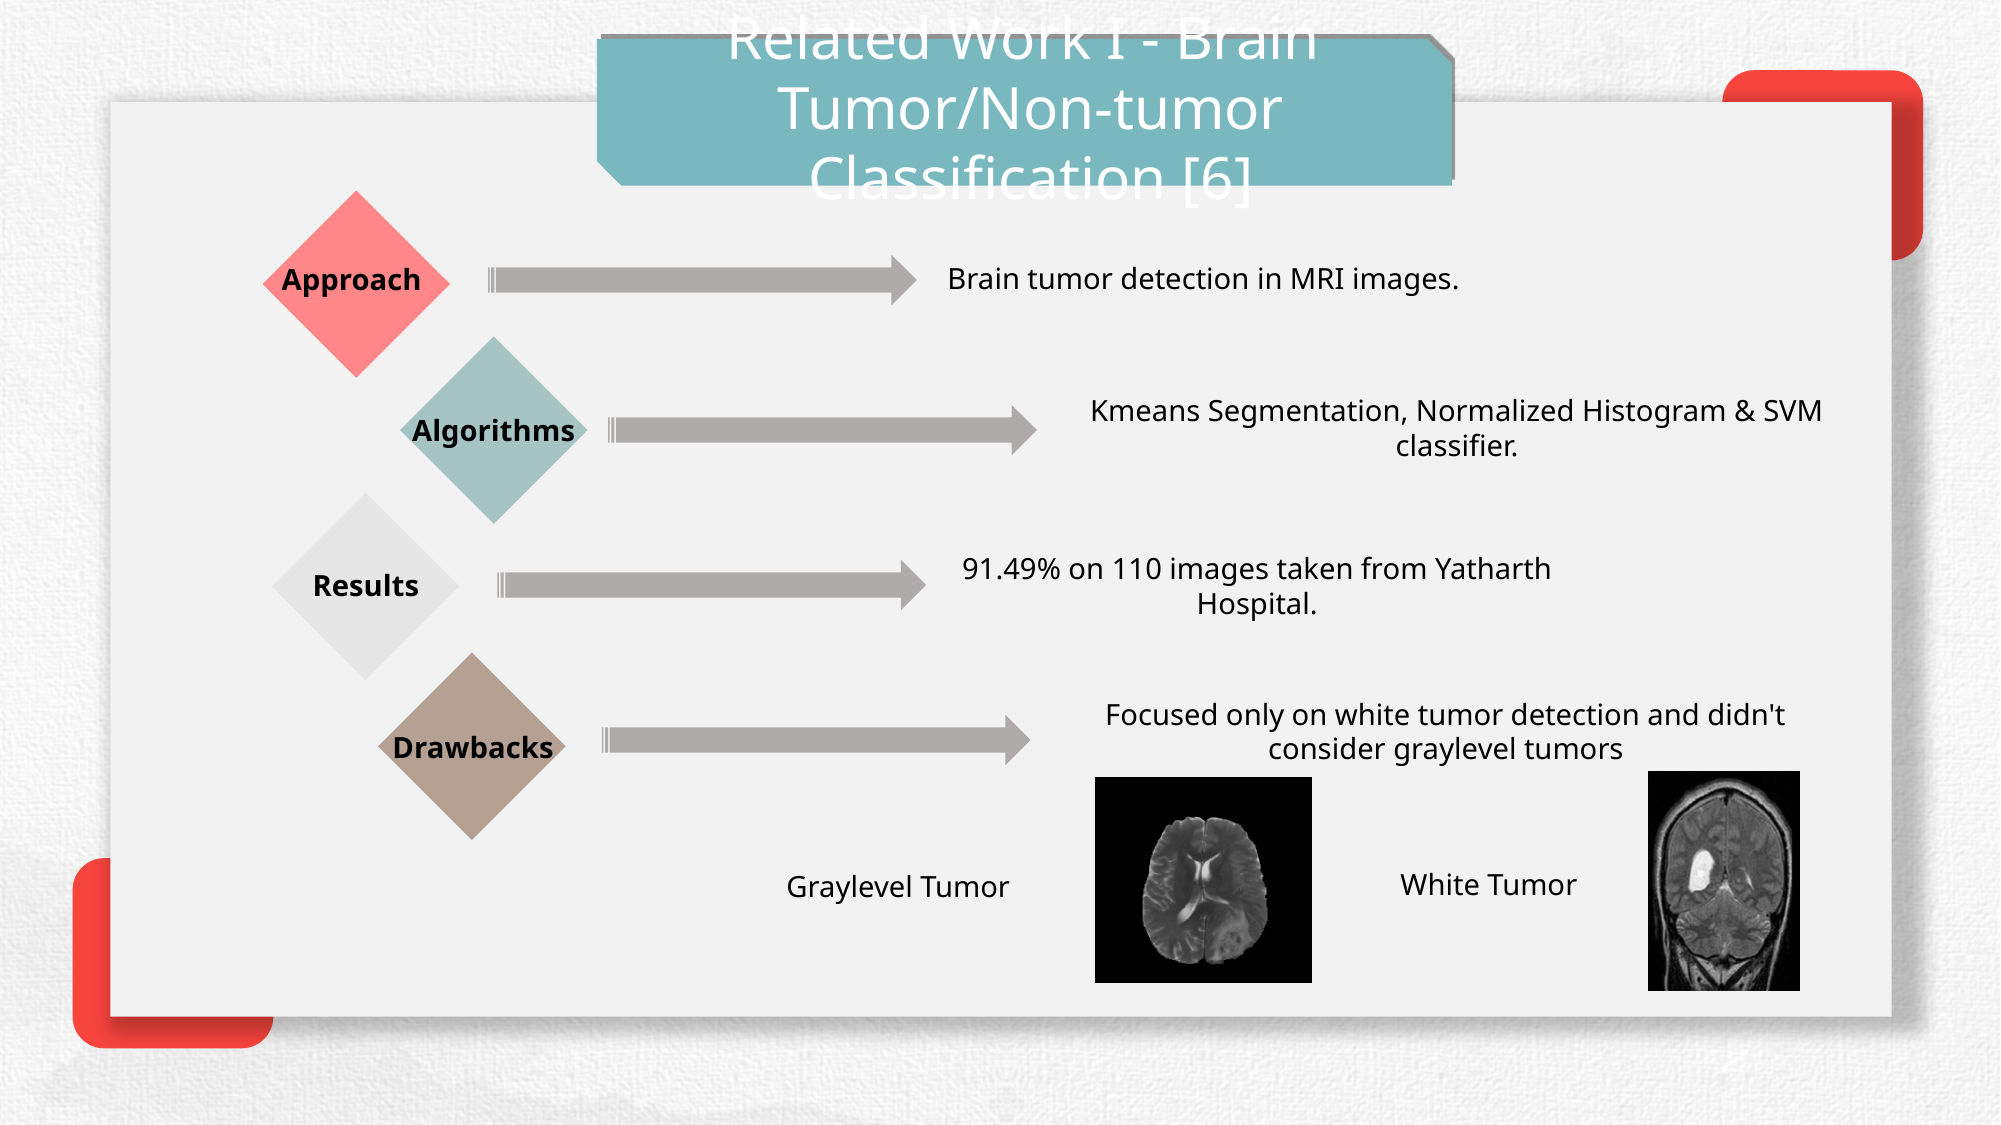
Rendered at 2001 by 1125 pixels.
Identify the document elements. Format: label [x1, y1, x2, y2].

text_box [72, 70, 1924, 1049]
picture [0, 0, 2000, 1125]
